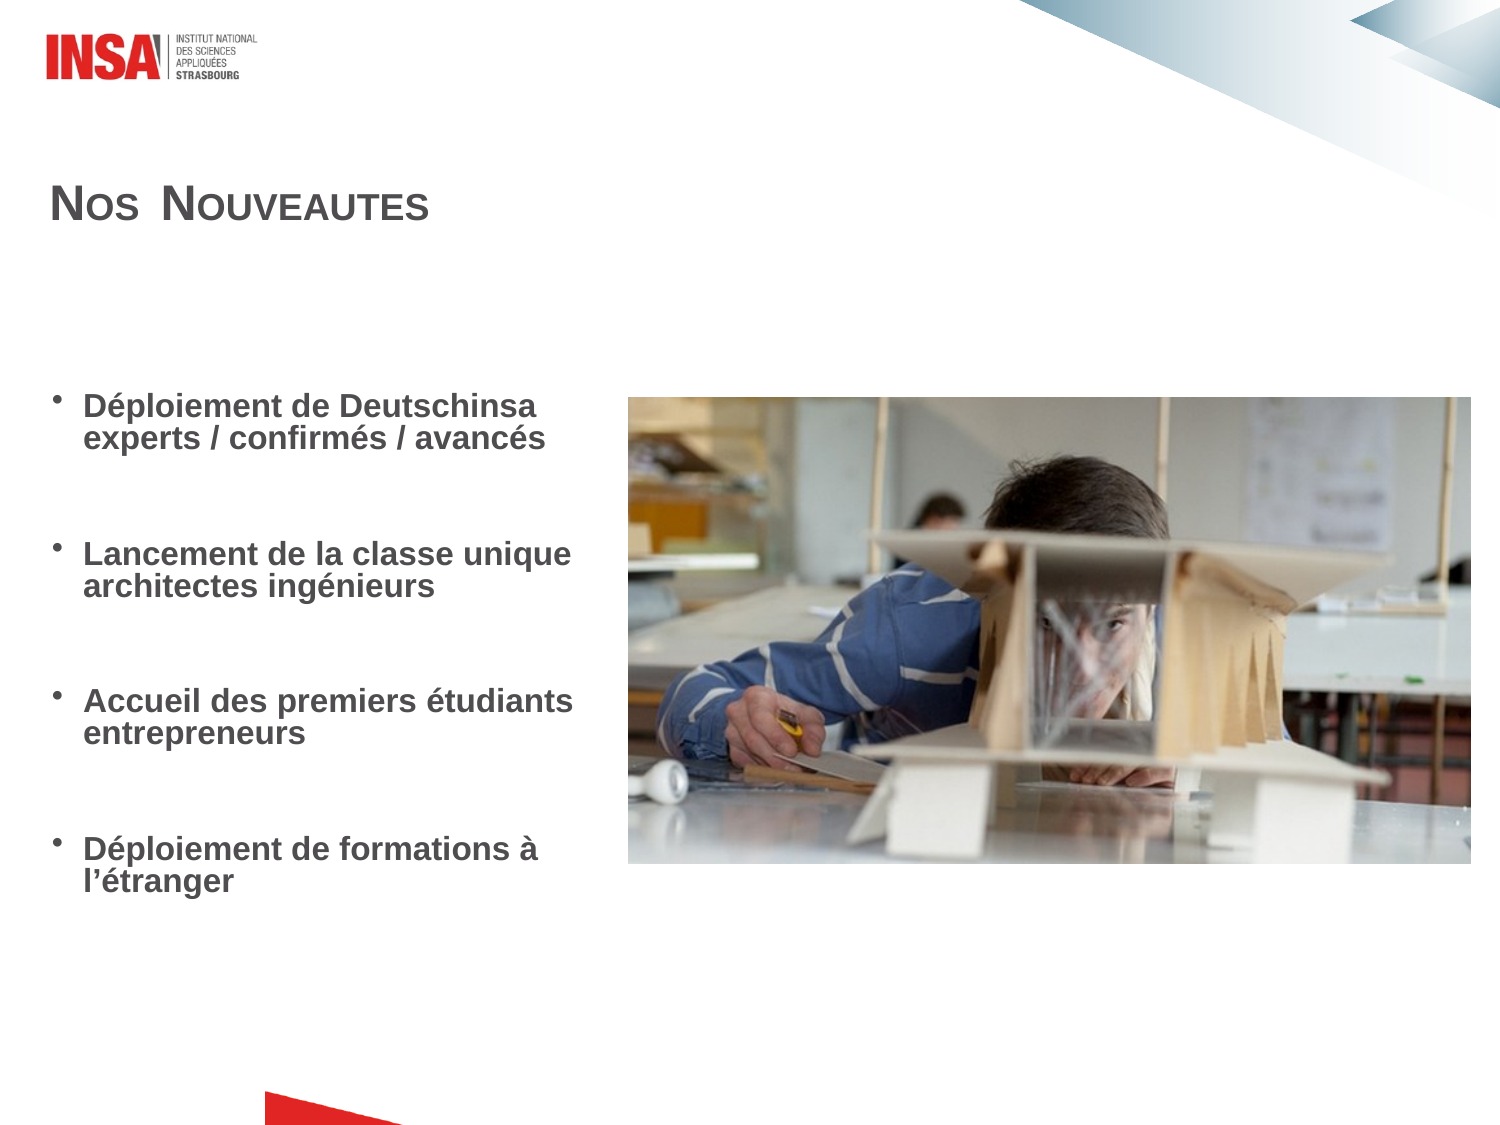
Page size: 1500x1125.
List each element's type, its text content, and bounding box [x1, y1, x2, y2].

picture [627, 396, 1471, 864]
picture [42, 31, 260, 82]
text_box Déploiement de Deutschinsa experts / confirmés / avancés Lancement de la classe unique architectes ingénieurs Accueil des premiers étudiants entrepreneurs Déploiement de formations à l’étranger [5, 338, 668, 1022]
text_box NOS NOUVEAUTES [34, 172, 1428, 229]
picture [265, 1089, 431, 1125]
